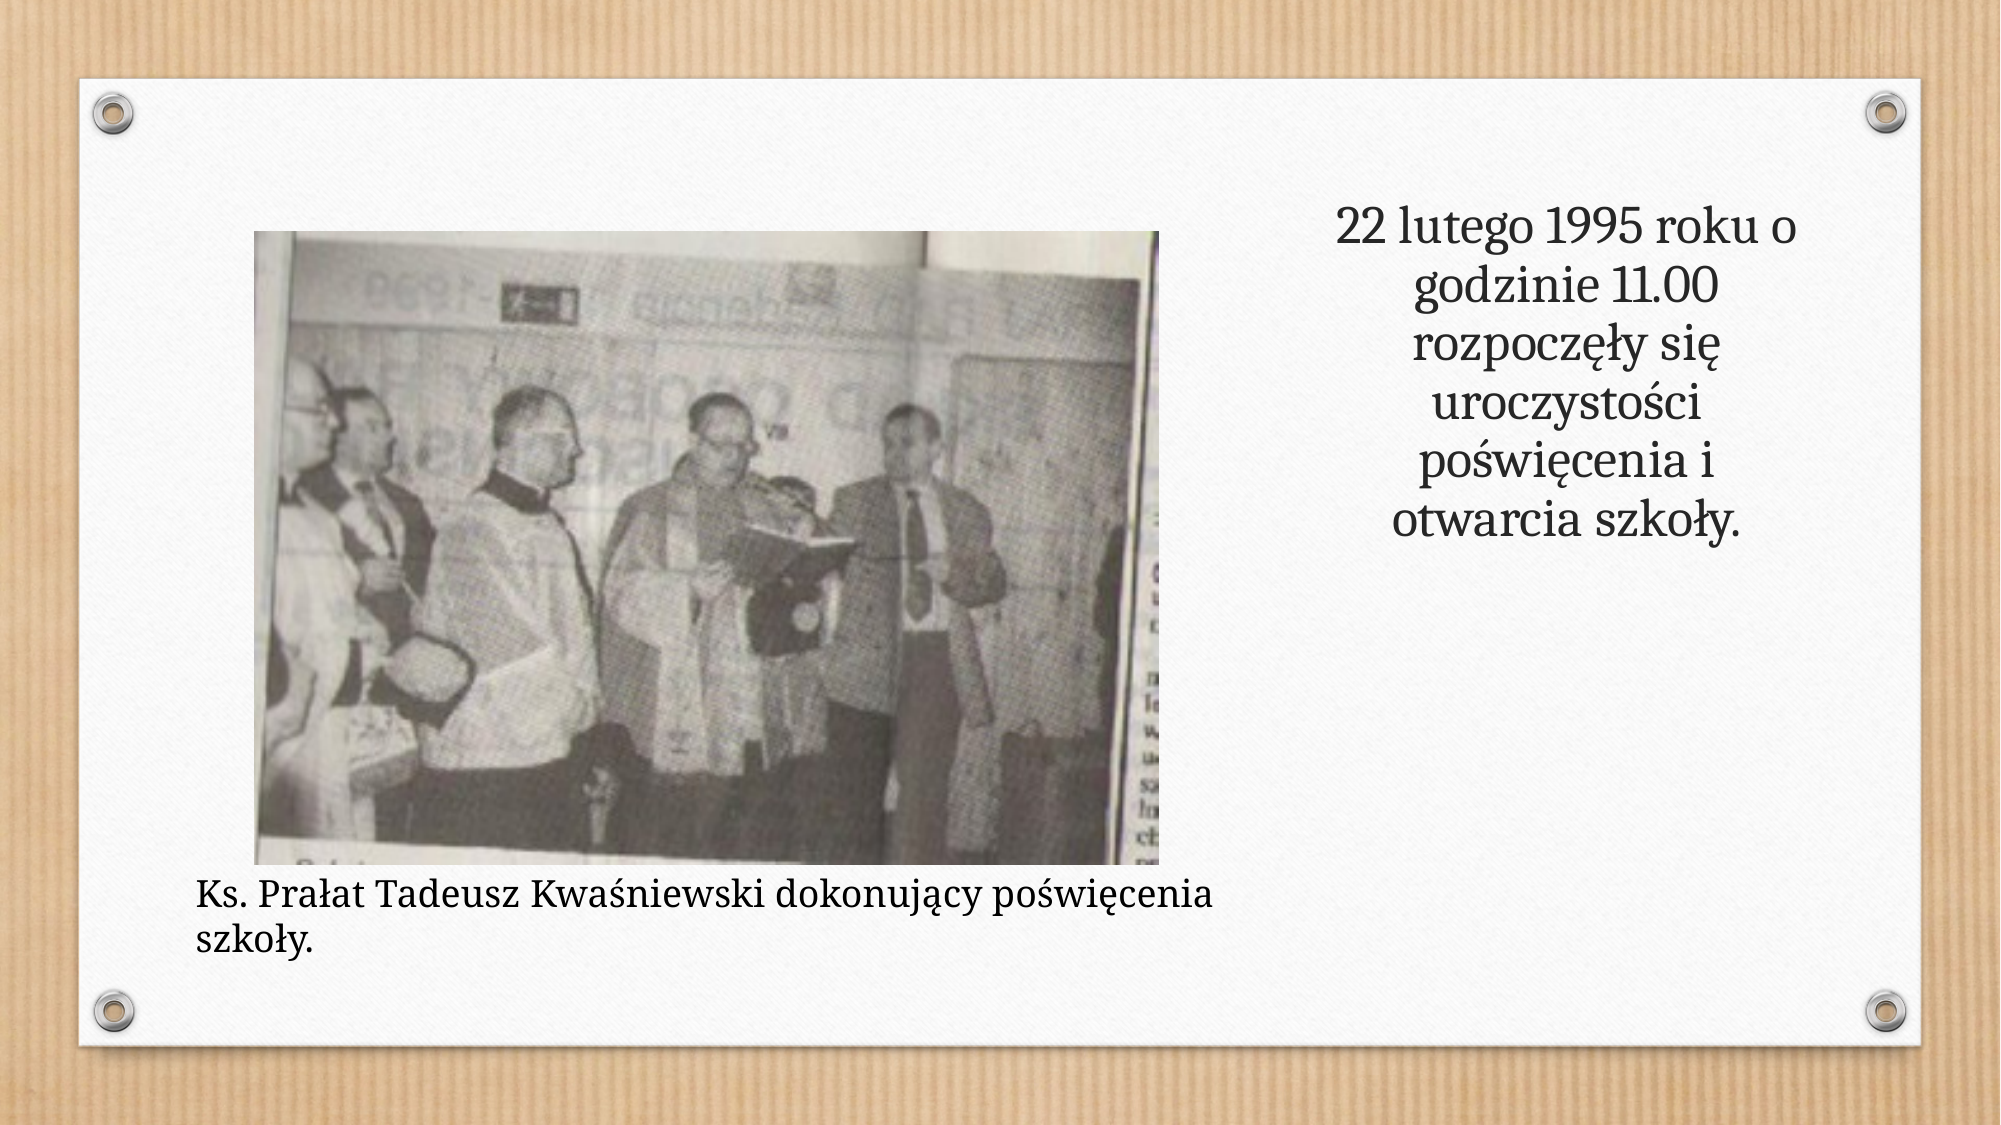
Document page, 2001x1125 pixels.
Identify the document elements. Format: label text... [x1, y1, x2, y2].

text_box 22 lutego 1995 roku o godzinie 11.00 rozpoczęły się uroczystości poświęcenia i otwarcia szkoły. [1314, 170, 1820, 556]
picture [0, 0, 2001, 1125]
text_box Ks. Prałat Tadeusz Kwaśniewski dokonujący poświęcenia szkoły. [180, 862, 1235, 968]
